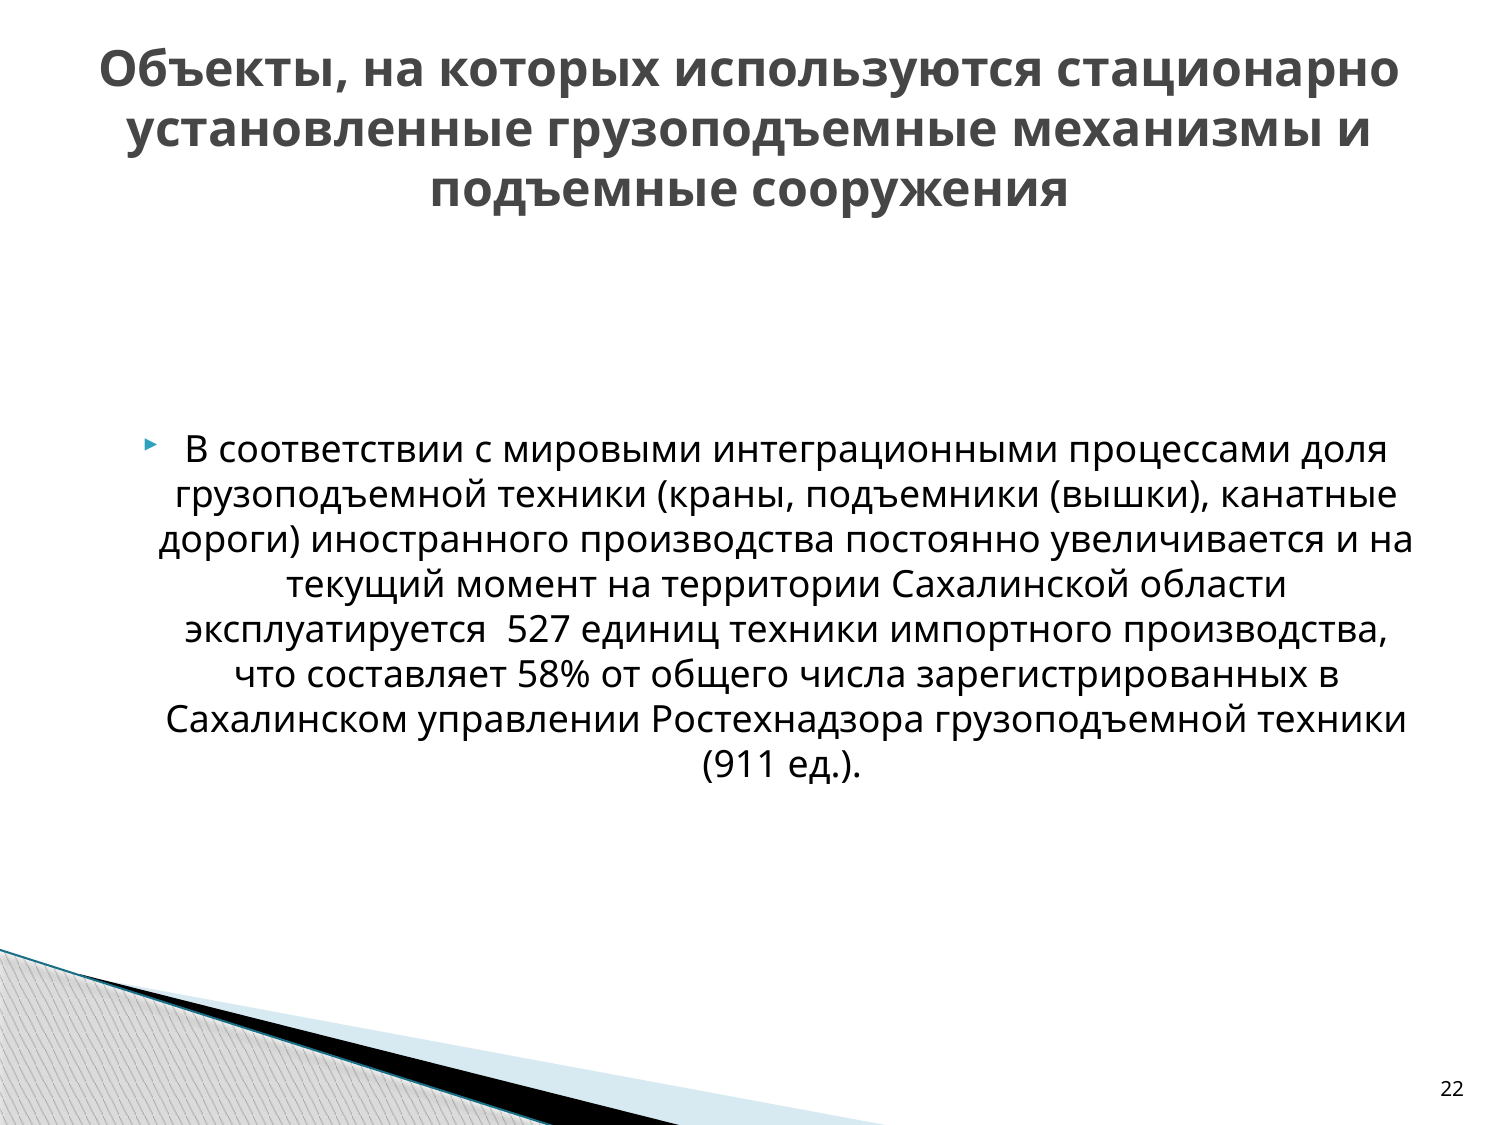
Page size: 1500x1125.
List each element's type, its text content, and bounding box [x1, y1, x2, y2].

title Объекты, на которых используются стационарно установленные грузоподъемные механизмы и подъемные сооружения [75, 45, 1425, 209]
list В соответствии с мировыми интеграционными процессами доля грузоподъемной техники (краны, подъемники (вышки), канатные дороги) иностранного производства постоянно увеличивается и на текущий момент на территории Сахалинской области эксплуатируется 527 единиц техники импортного производства, что составляет 58% от общего числа зарегистрированных в Сахалинском управлении Ростехнадзора грузоподъемной техники (911 ед.). [81, 257, 1433, 1001]
slide_number 22 [1418, 1051, 1479, 1112]
